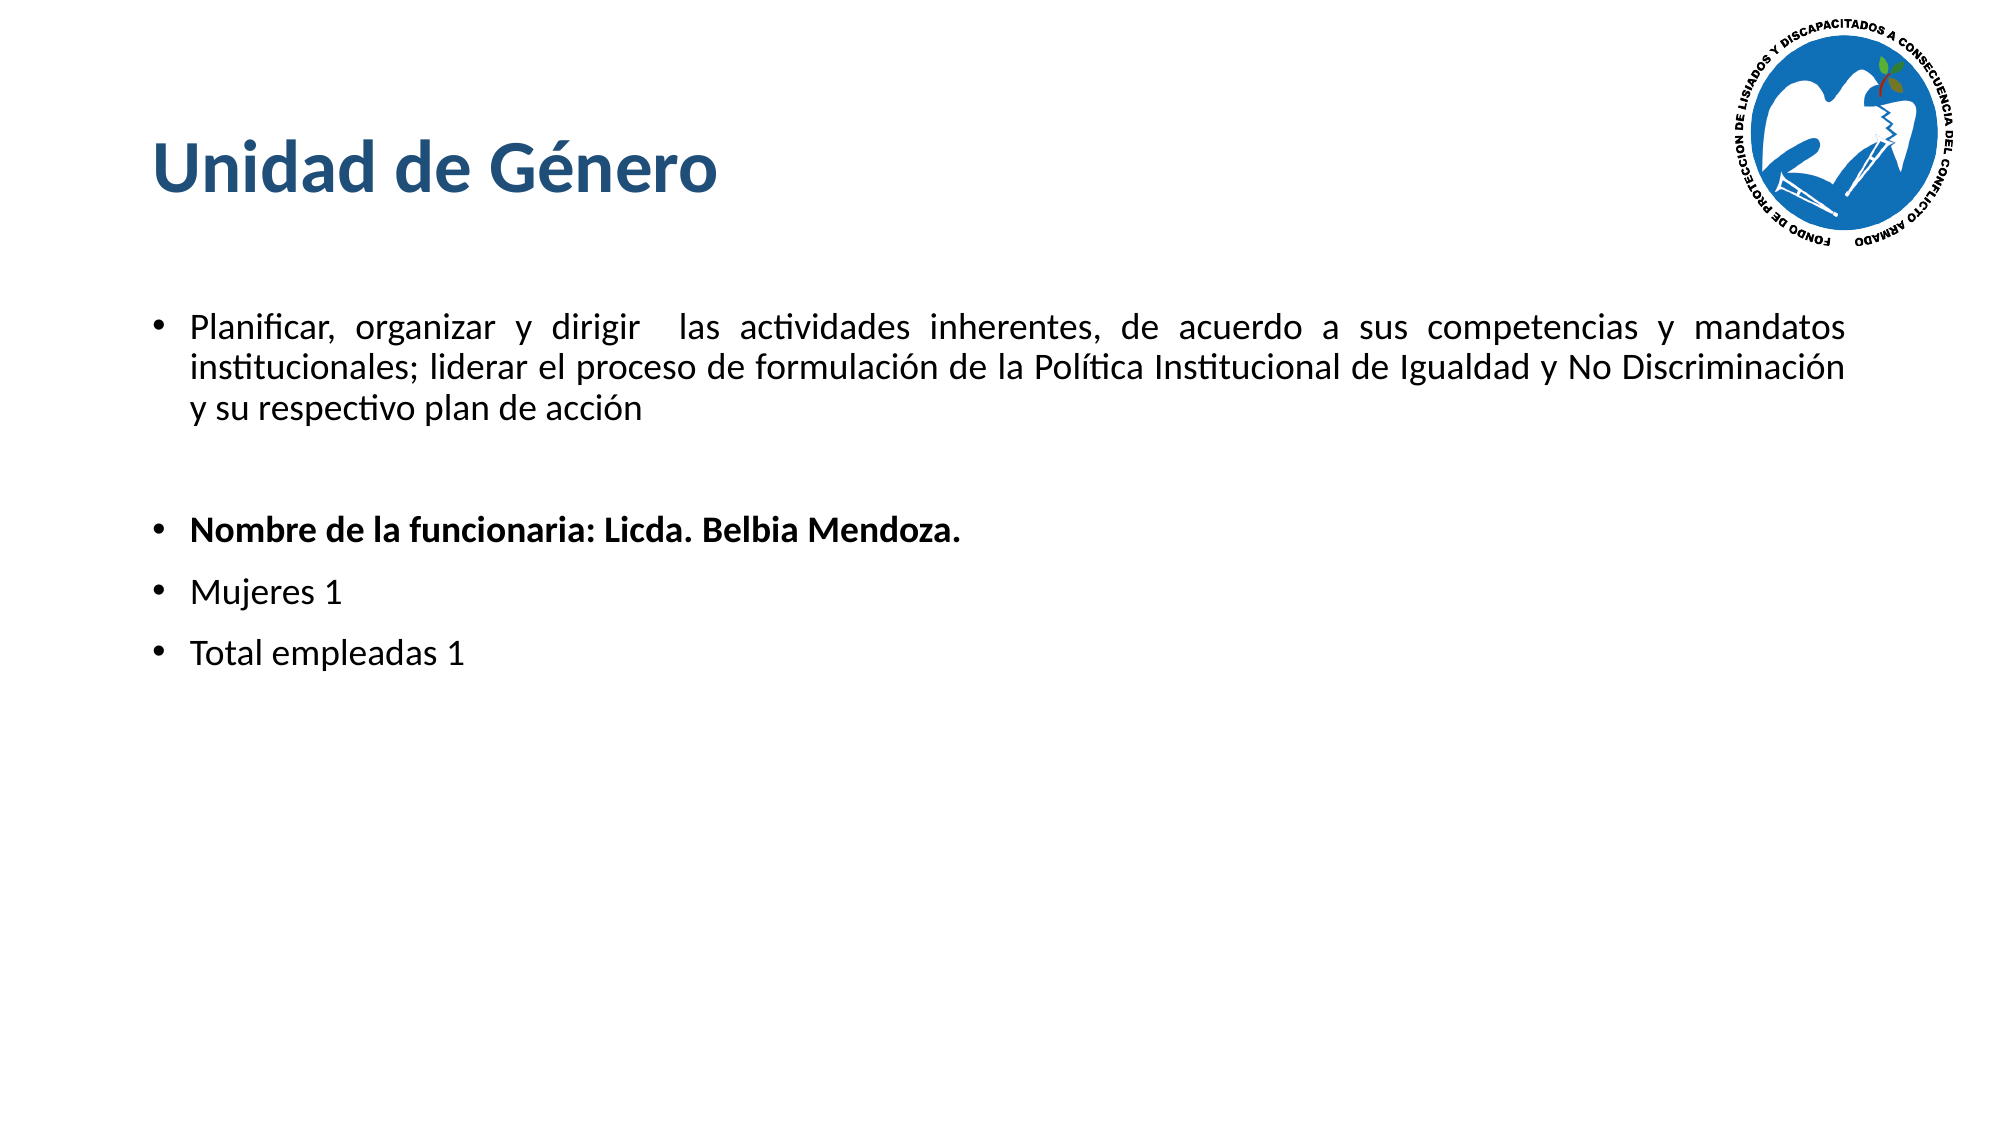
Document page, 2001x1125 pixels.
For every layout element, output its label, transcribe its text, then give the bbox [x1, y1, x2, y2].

picture [1735, 19, 1953, 246]
title Unidad de Género [137, 59, 1863, 278]
list Planificar, organizar y dirigir las actividades inherentes, de acuerdo a sus competencias y mandatos institucionales; liderar el proceso de formulación de la Política Institucional de Igualdad y No Discriminación y su respectivo plan de acción Nombre de la funcionaria: Licda. Belbia Mendoza. Mujeres 1 Total empleadas 1 [137, 299, 1863, 1014]
